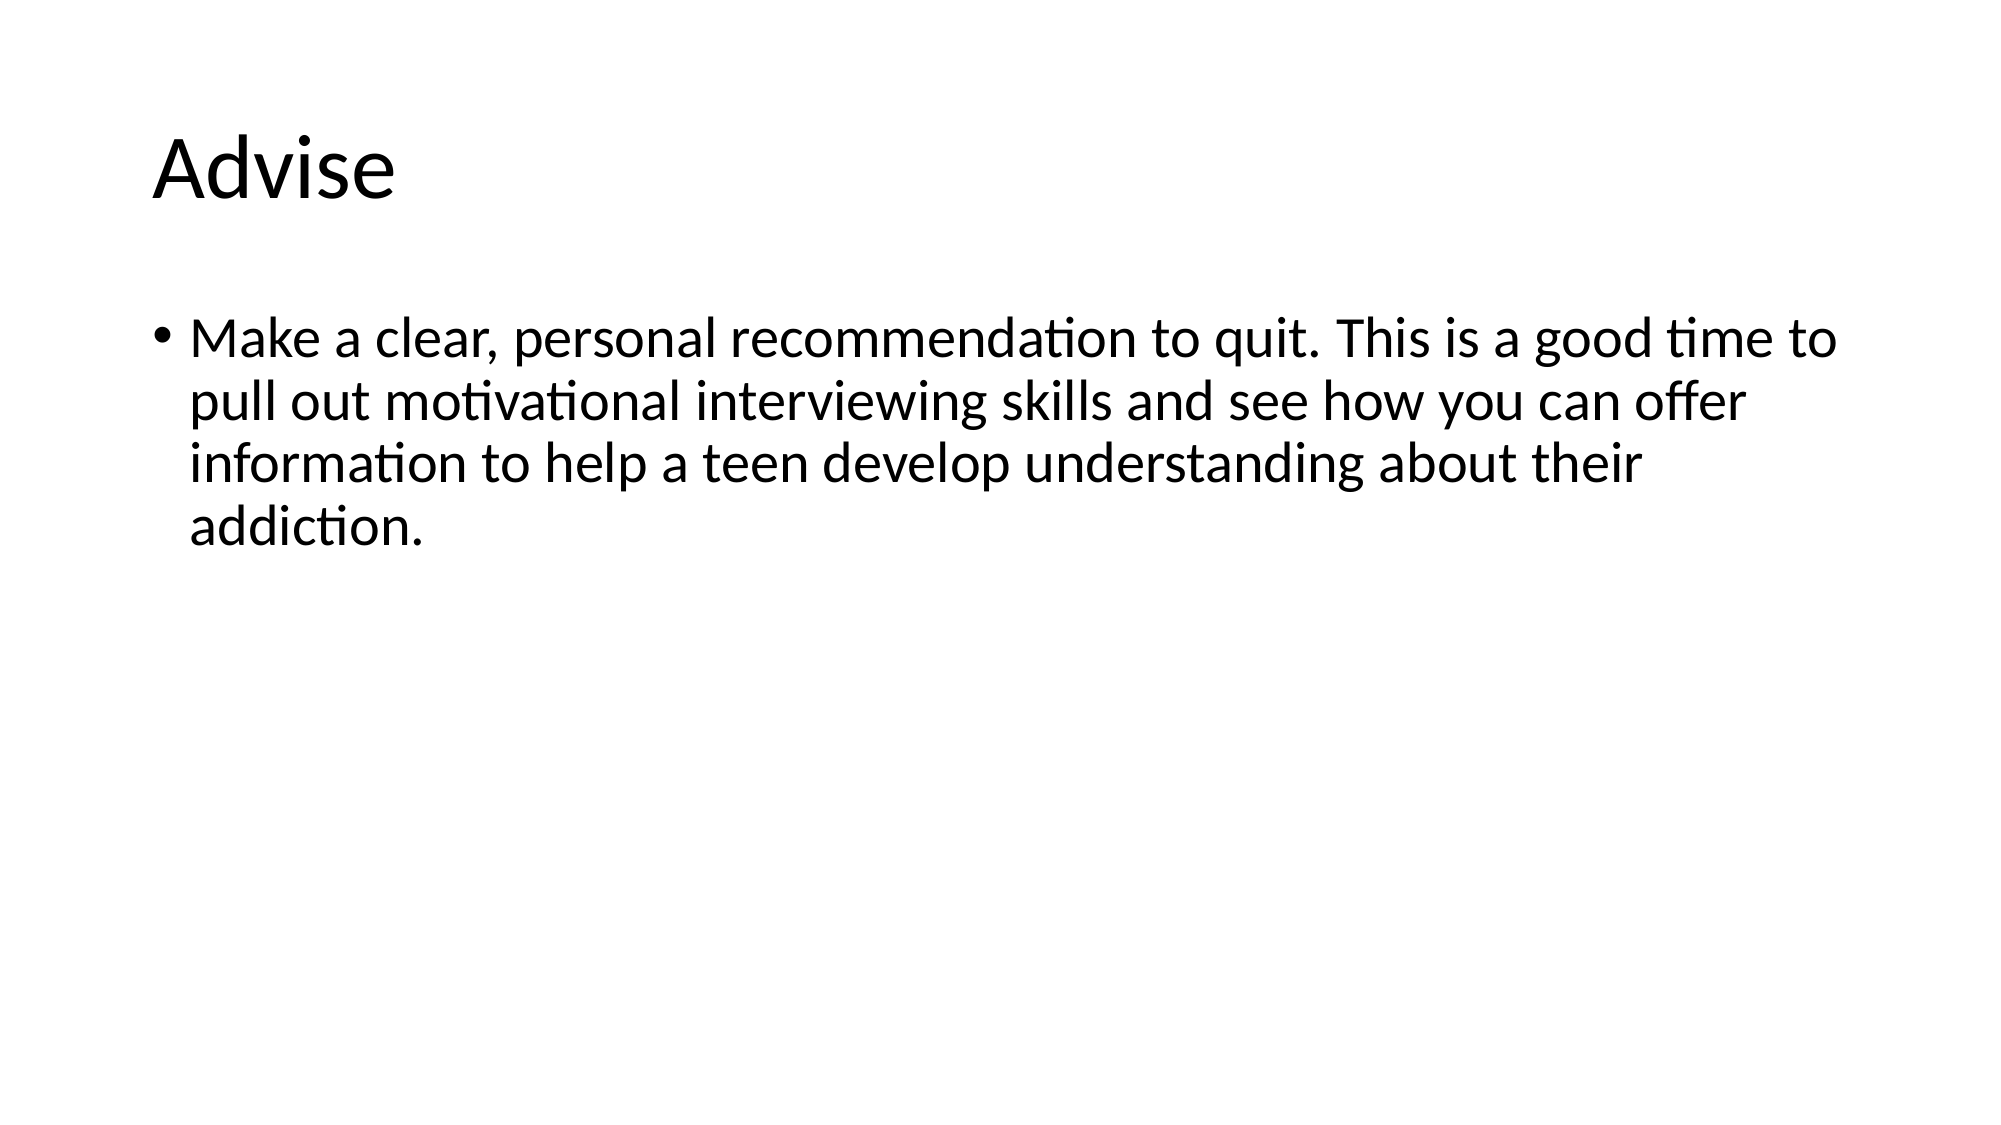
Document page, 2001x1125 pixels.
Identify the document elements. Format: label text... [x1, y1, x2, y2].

list Make a clear, personal recommendation to quit. This is a good time to pull out motivational interviewing skills and see how you can offer information to help a teen develop understanding about their addiction. [137, 299, 1863, 1014]
title Advise [137, 59, 1863, 278]
